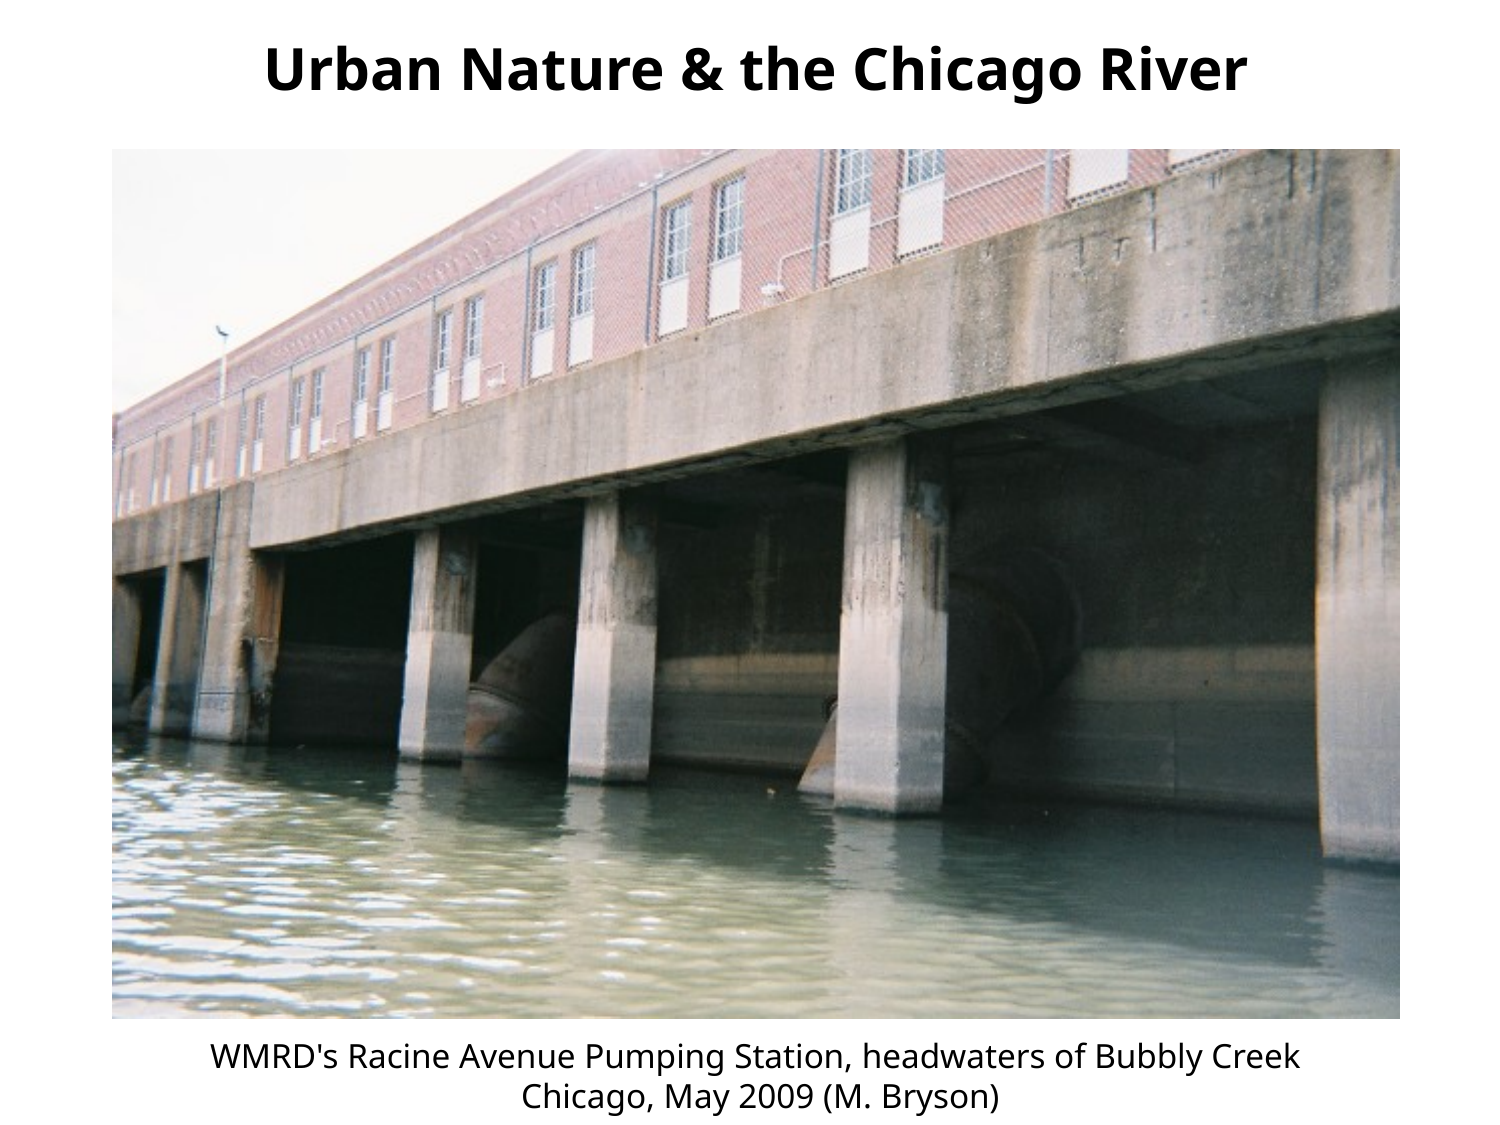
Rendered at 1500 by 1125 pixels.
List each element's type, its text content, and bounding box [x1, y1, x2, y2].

text_box Urban Nature & the Chicago River [174, 24, 1338, 113]
text_box WMRD's Racine Avenue Pumping Station, headwaters of Bubbly Creek Chicago, May 2009 (M. Bryson) [87, 1027, 1425, 1123]
picture [112, 149, 1401, 1020]
